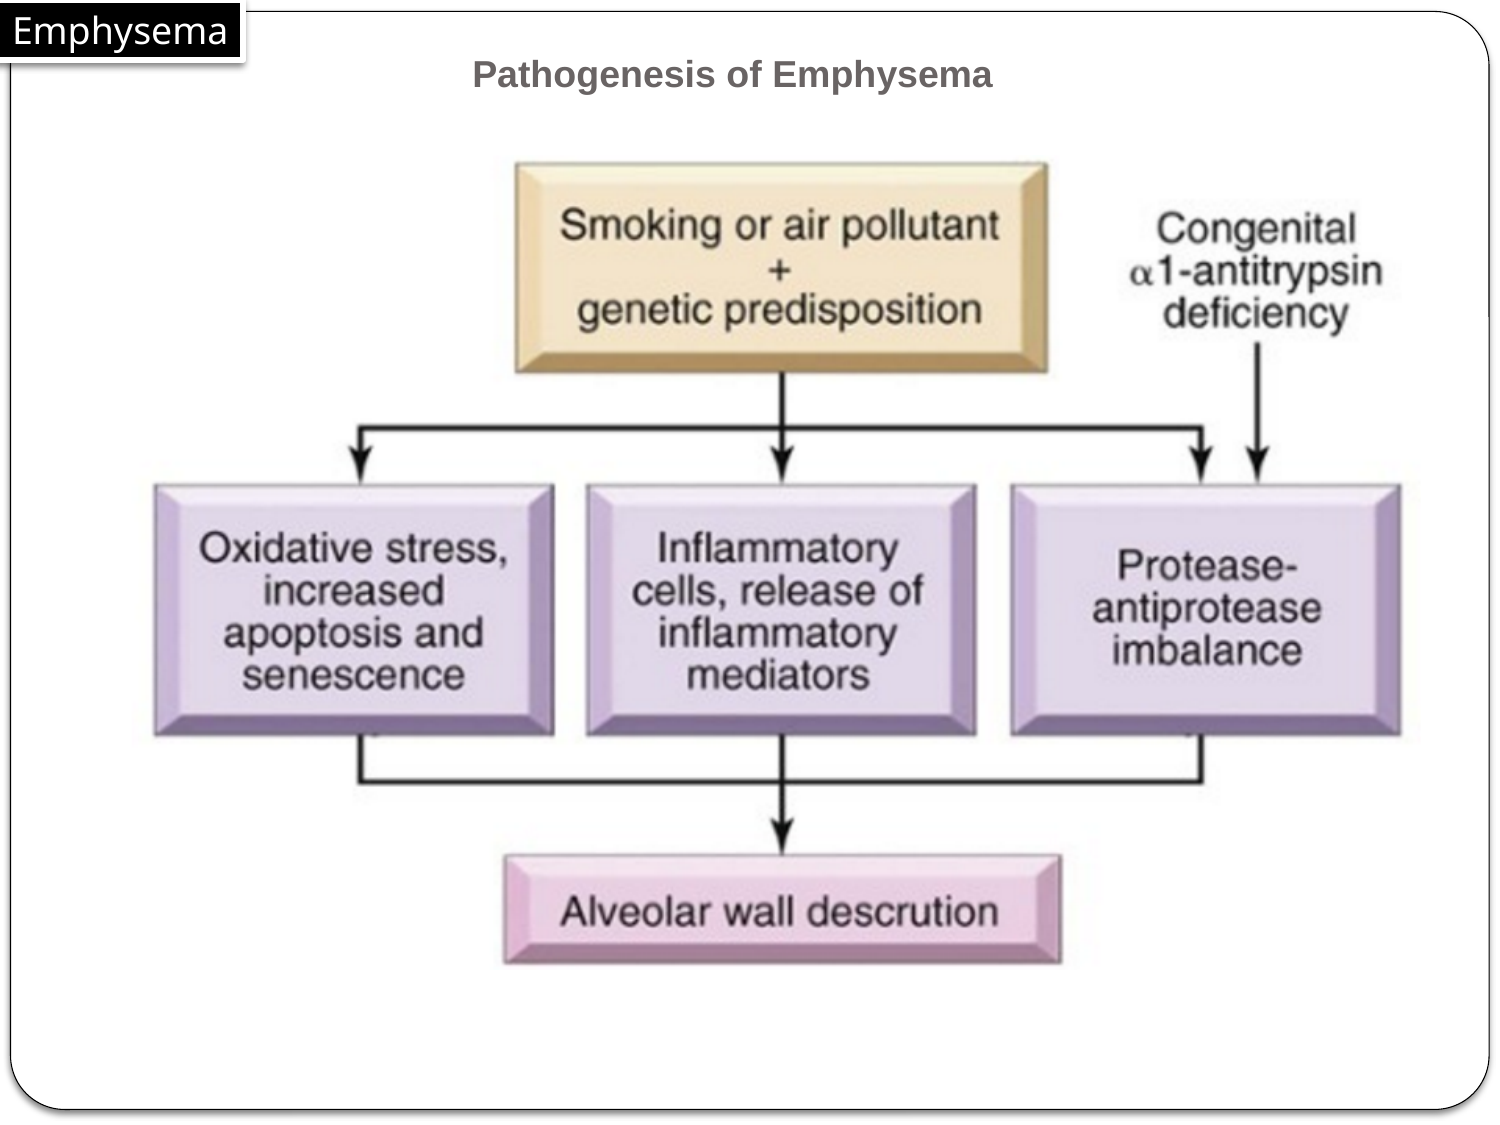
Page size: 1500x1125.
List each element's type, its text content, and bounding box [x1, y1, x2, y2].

text_box Emphysema [0, 0, 246, 63]
picture [73, 155, 1427, 970]
text_box Pathogenesis of Emphysema [457, 42, 1008, 103]
